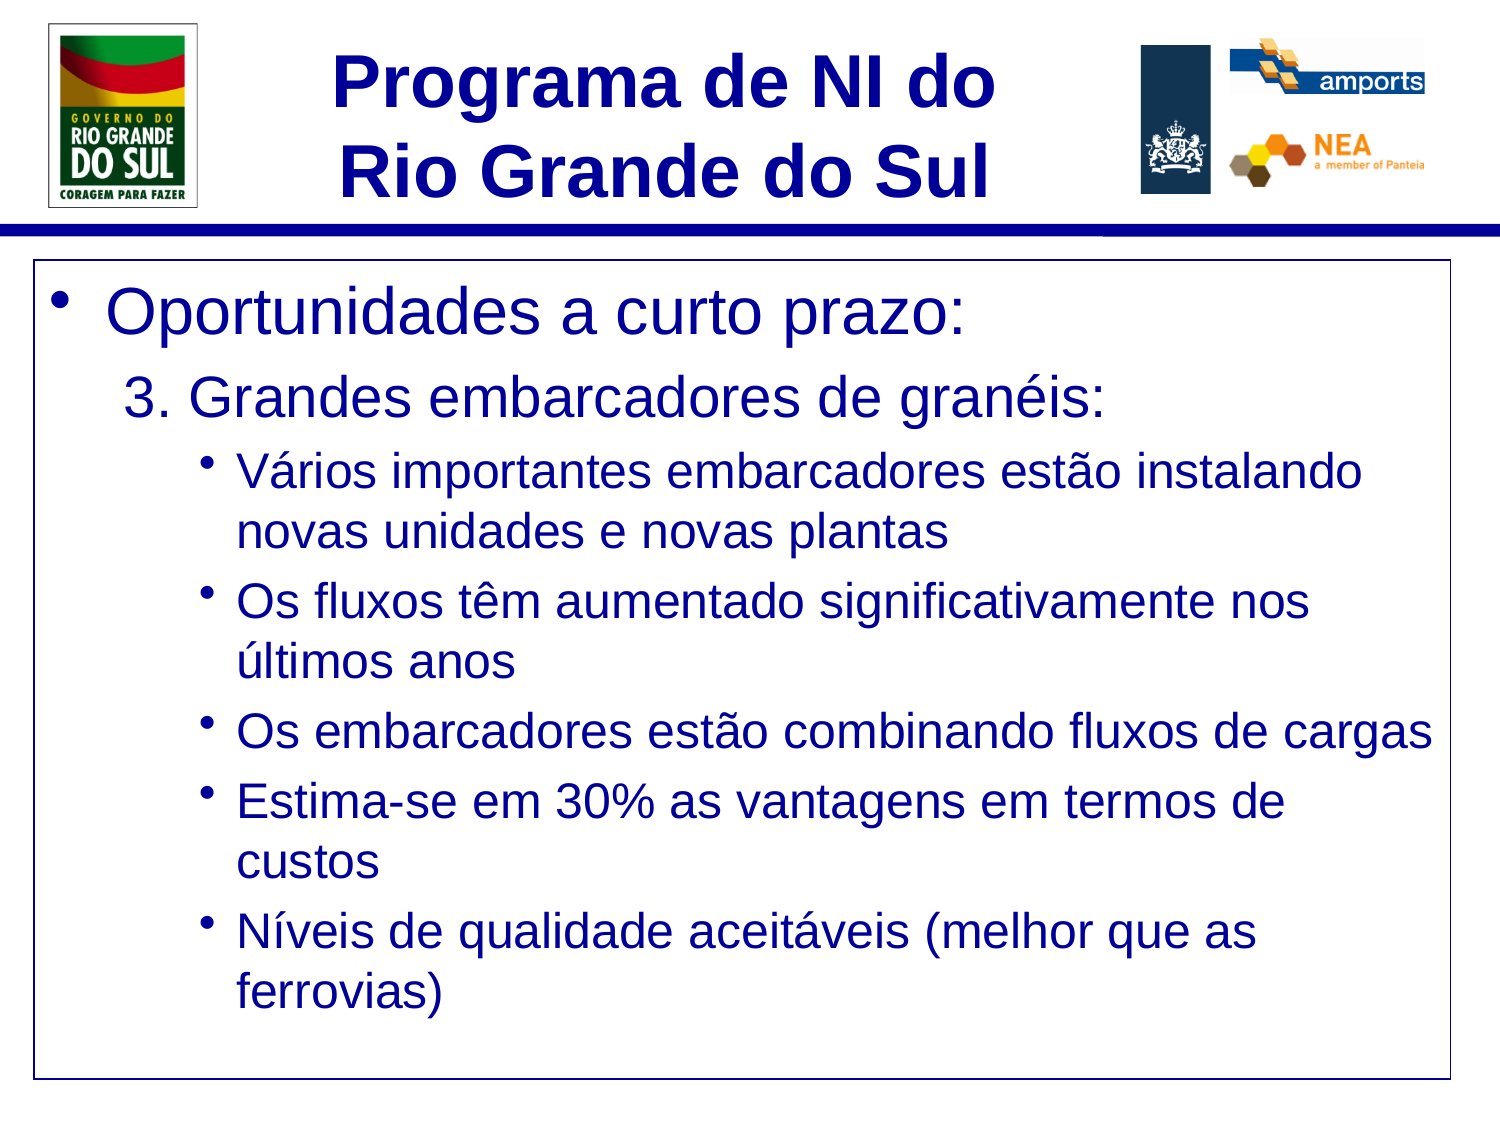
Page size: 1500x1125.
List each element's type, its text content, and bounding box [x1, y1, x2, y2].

picture [48, 23, 198, 208]
title Programa de NI do Rio Grande do Sul [210, 44, 1120, 201]
picture [1120, 38, 1500, 194]
list Oportunidades a curto prazo: 3. Grandes embarcadores de granéis: Vários importantes embarcadores estão instalando novas unidades e novas plantas Os fluxos têm aumentado significativamente nos últimos anos Os embarcadores estão combinando fluxos de cargas Estima-se em 30% as vantagens em termos de custos Níveis de qualidade aceitáveis (melhor que as ferrovias) [33, 259, 1451, 1080]
